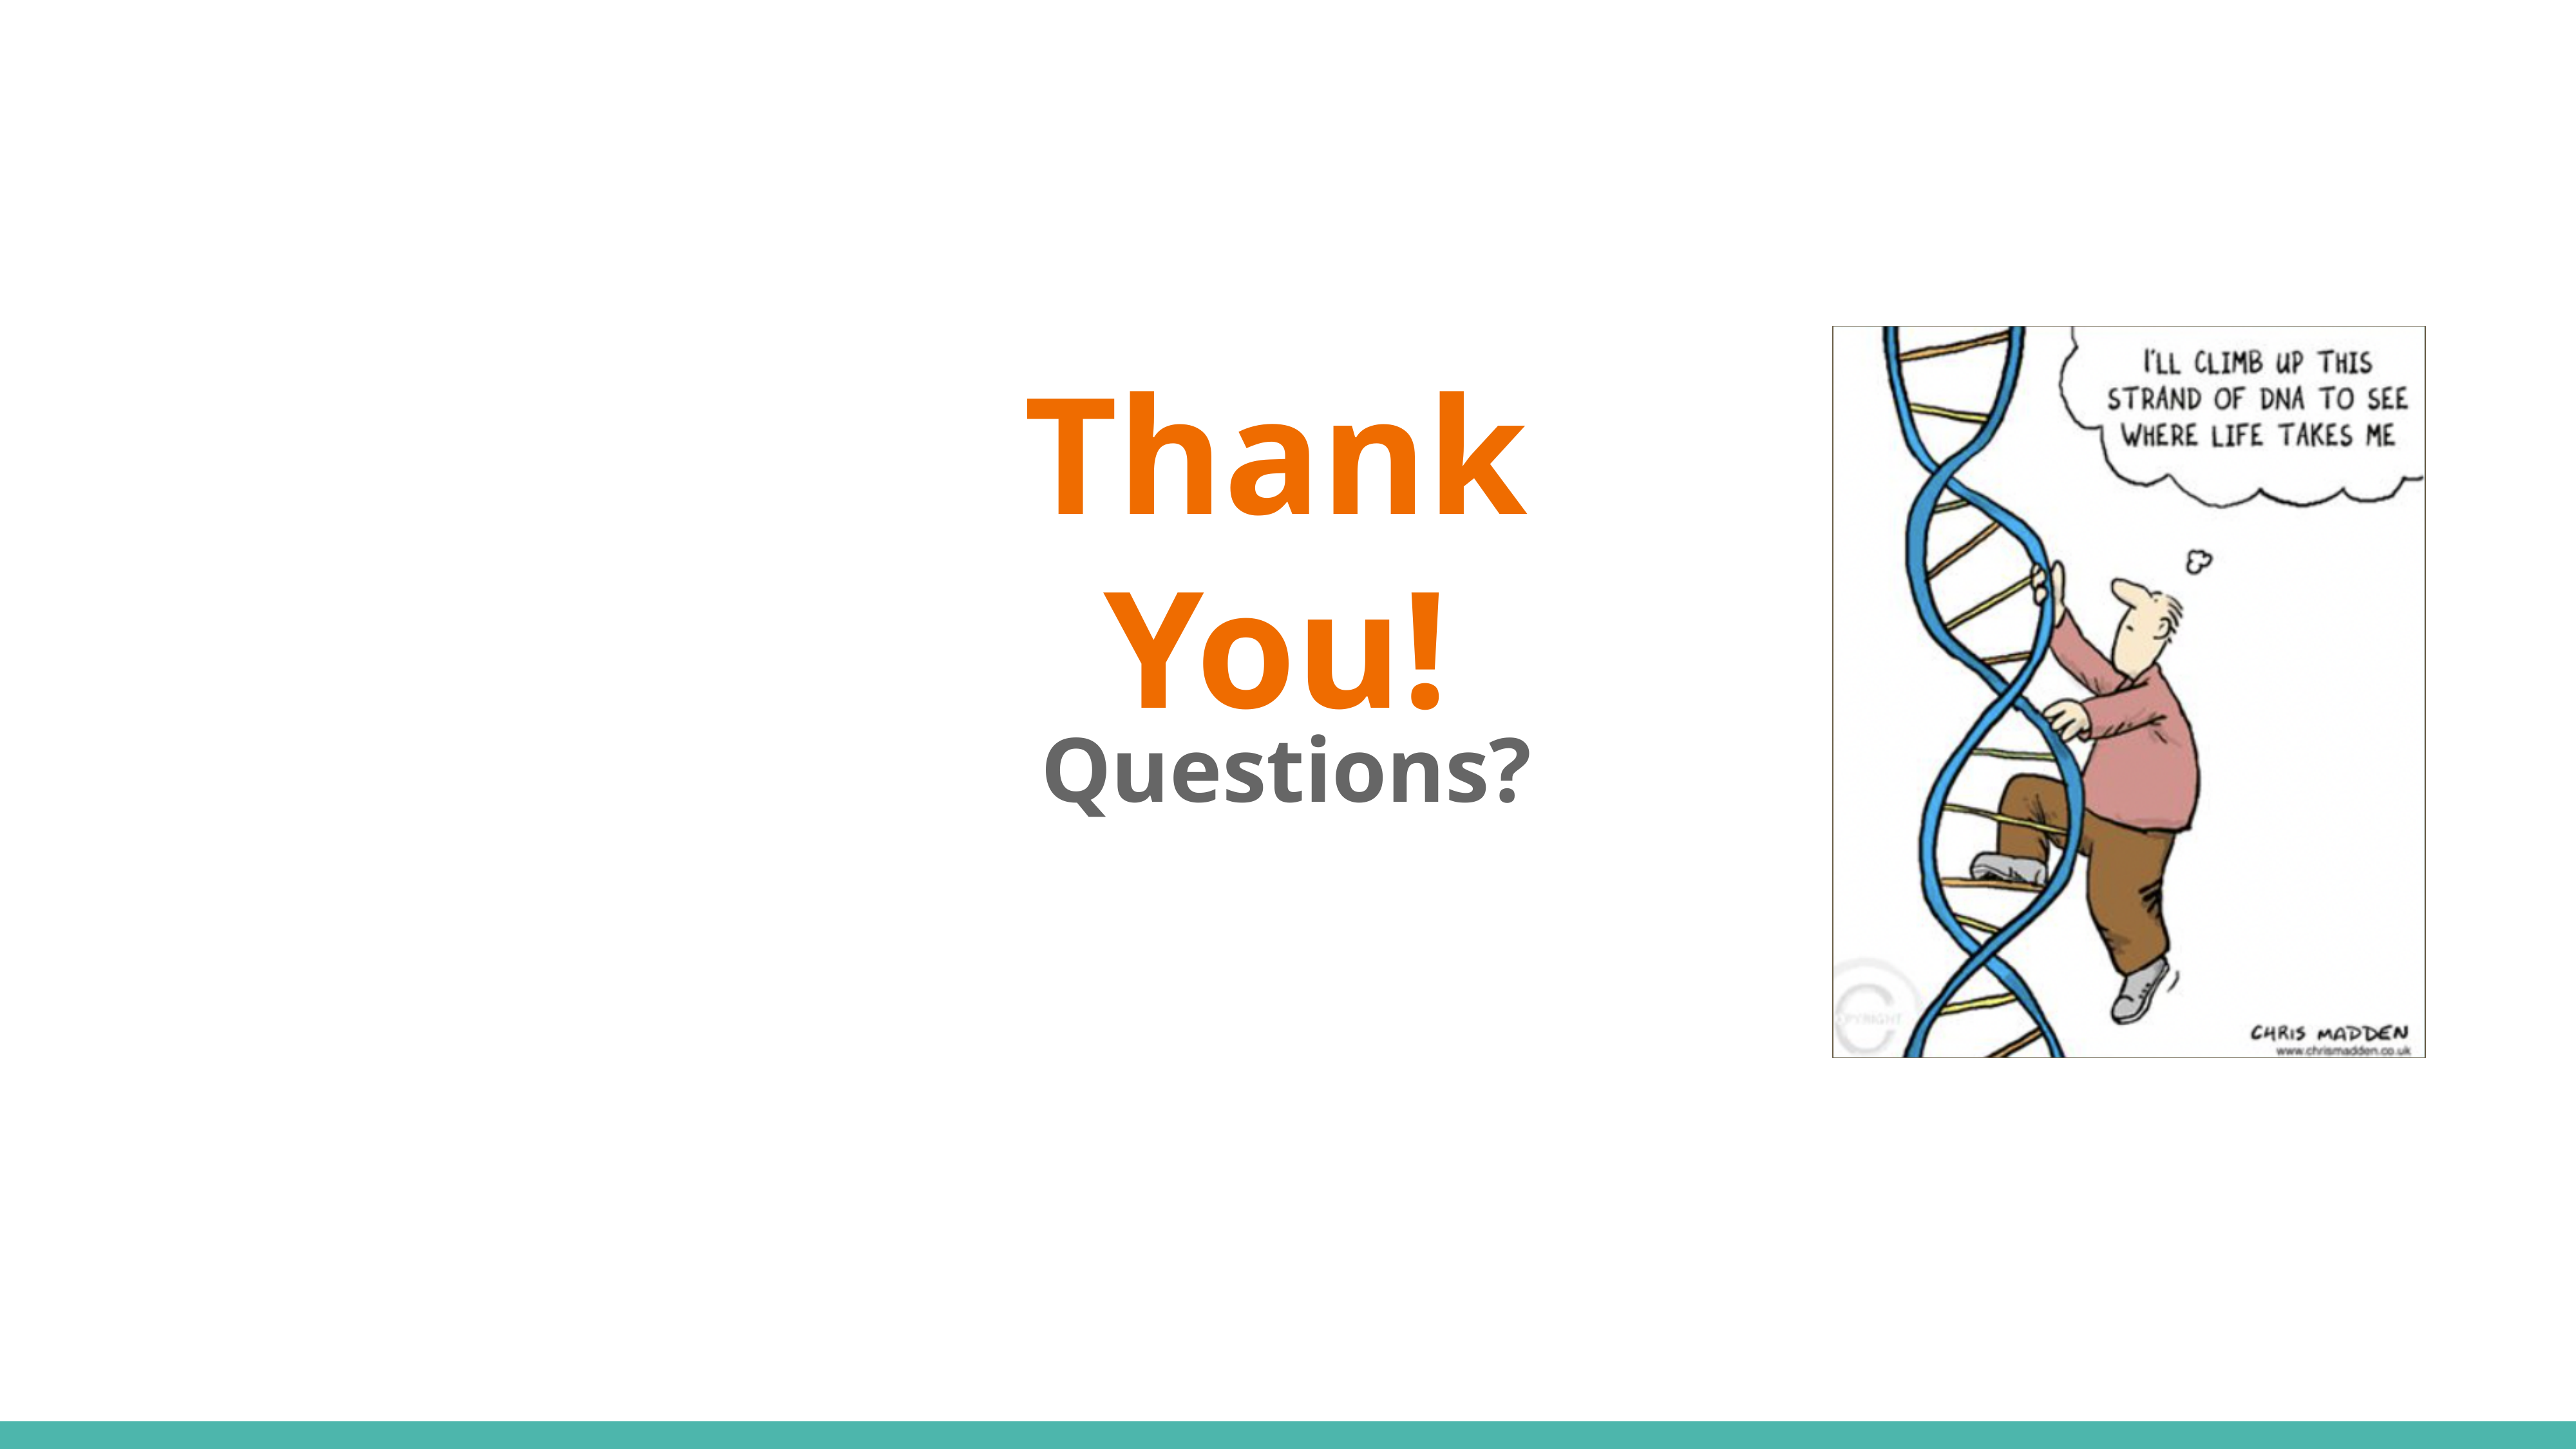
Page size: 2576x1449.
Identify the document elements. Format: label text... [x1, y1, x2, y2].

picture [1833, 327, 2425, 1057]
title Questions? [1015, 687, 1561, 850]
title Thank You! [826, 327, 1726, 526]
